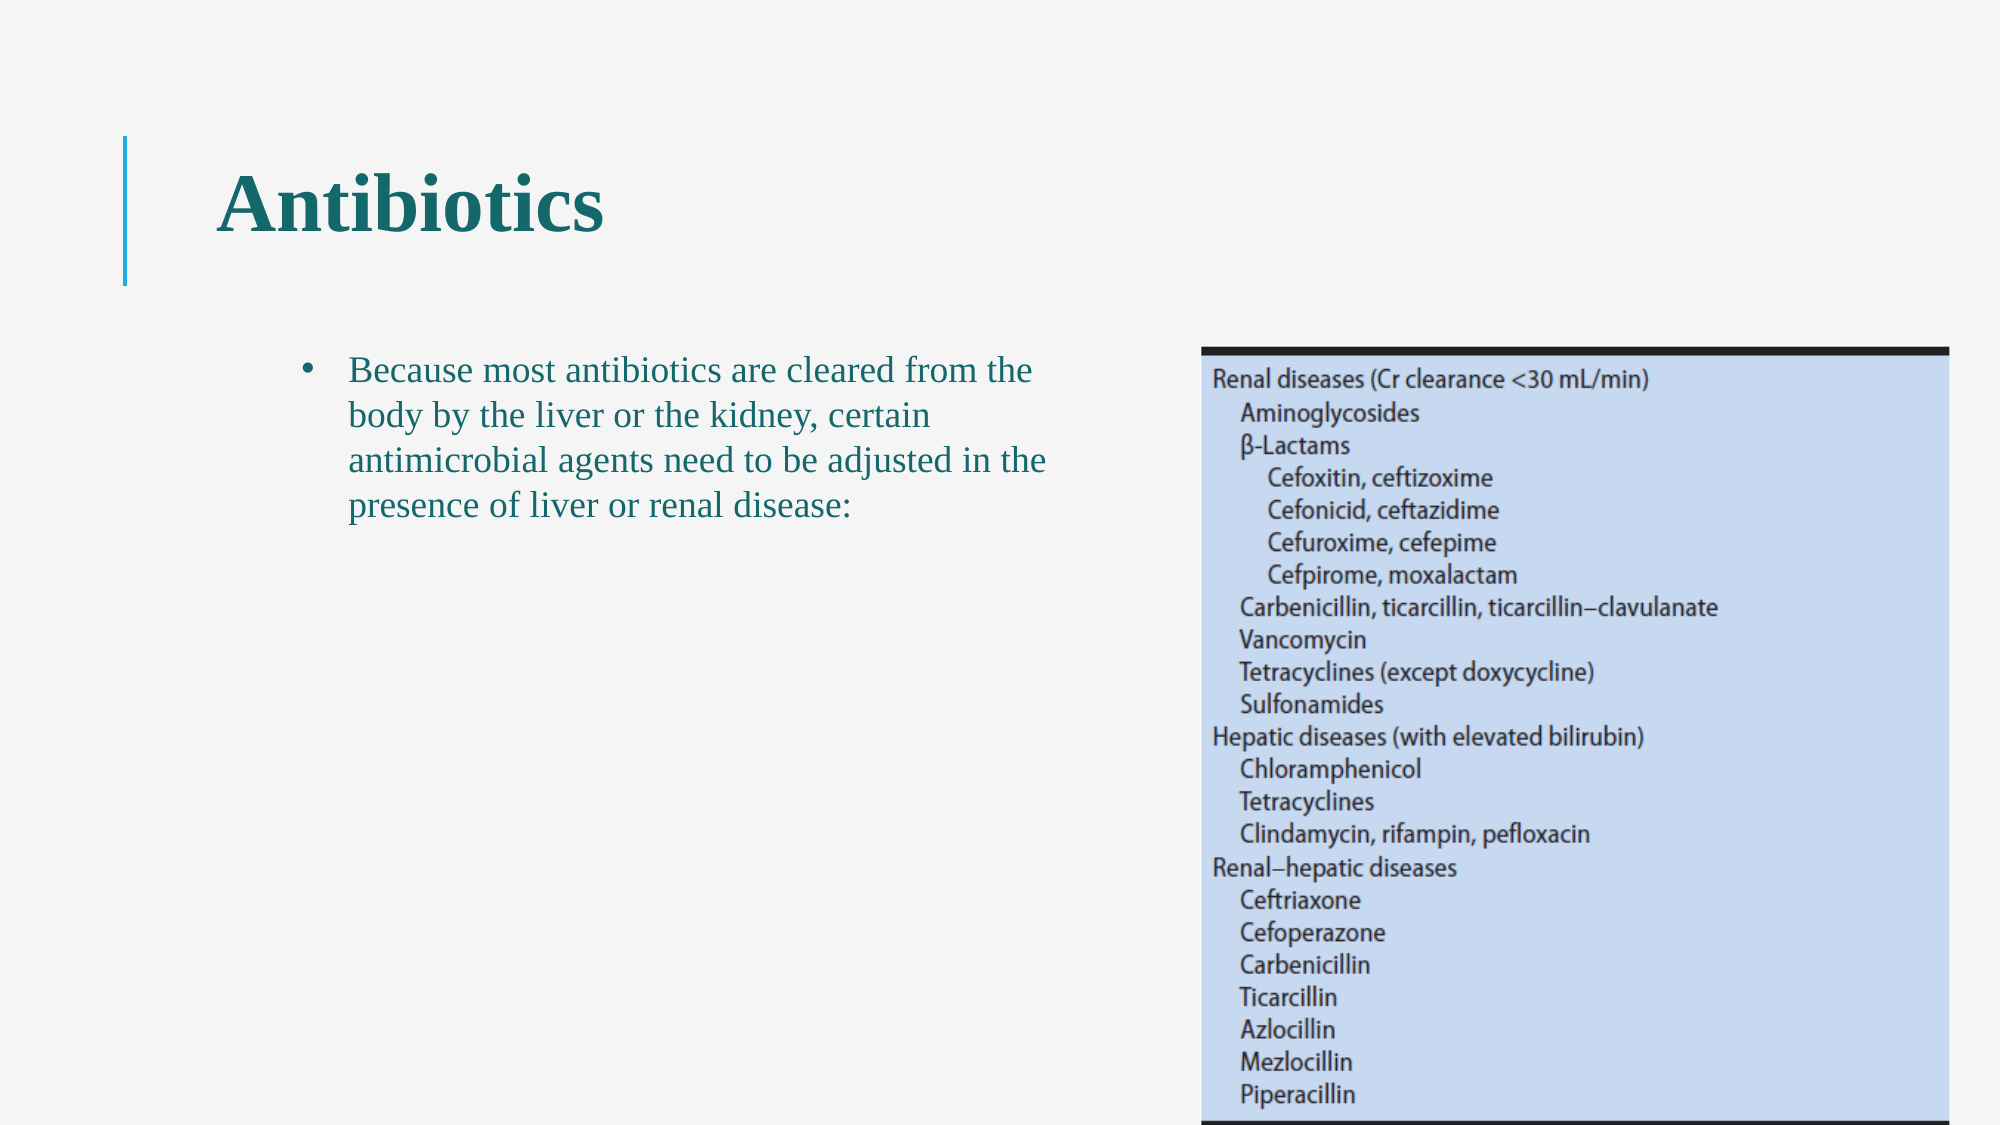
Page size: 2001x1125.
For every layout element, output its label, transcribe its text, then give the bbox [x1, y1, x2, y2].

text_box Antibiotics [201, 140, 2000, 256]
picture [1201, 347, 1950, 1125]
text_box Because most antibiotics are cleared from the body by the liver or the kidney, certain antimicrobial agents need to be adjusted in the presence of liver or renal disease: [286, 337, 1127, 578]
